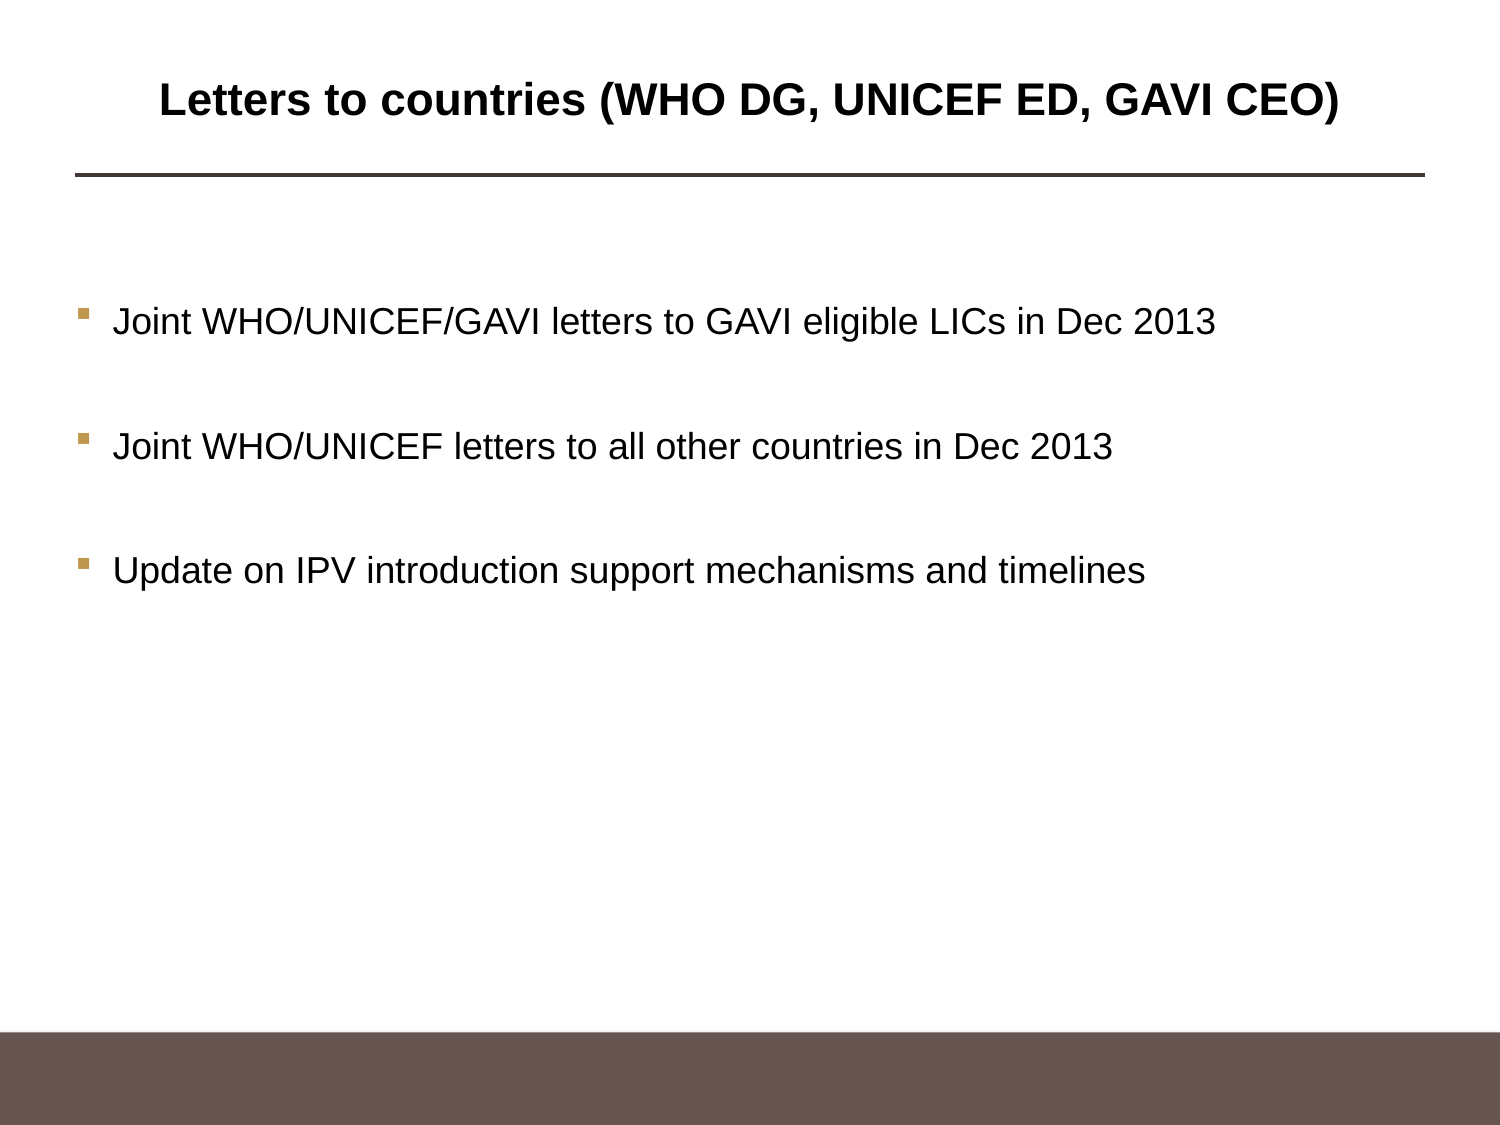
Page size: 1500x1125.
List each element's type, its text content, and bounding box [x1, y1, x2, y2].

list Joint WHO/UNICEF/GAVI letters to GAVI eligible LICs in Dec 2013 Joint WHO/UNICEF letters to all other countries in Dec 2013 Update on IPV introduction support mechanisms and timelines [75, 224, 1425, 963]
title Letters to countries (WHO DG, UNICEF ED, GAVI CEO) [75, 76, 1425, 126]
